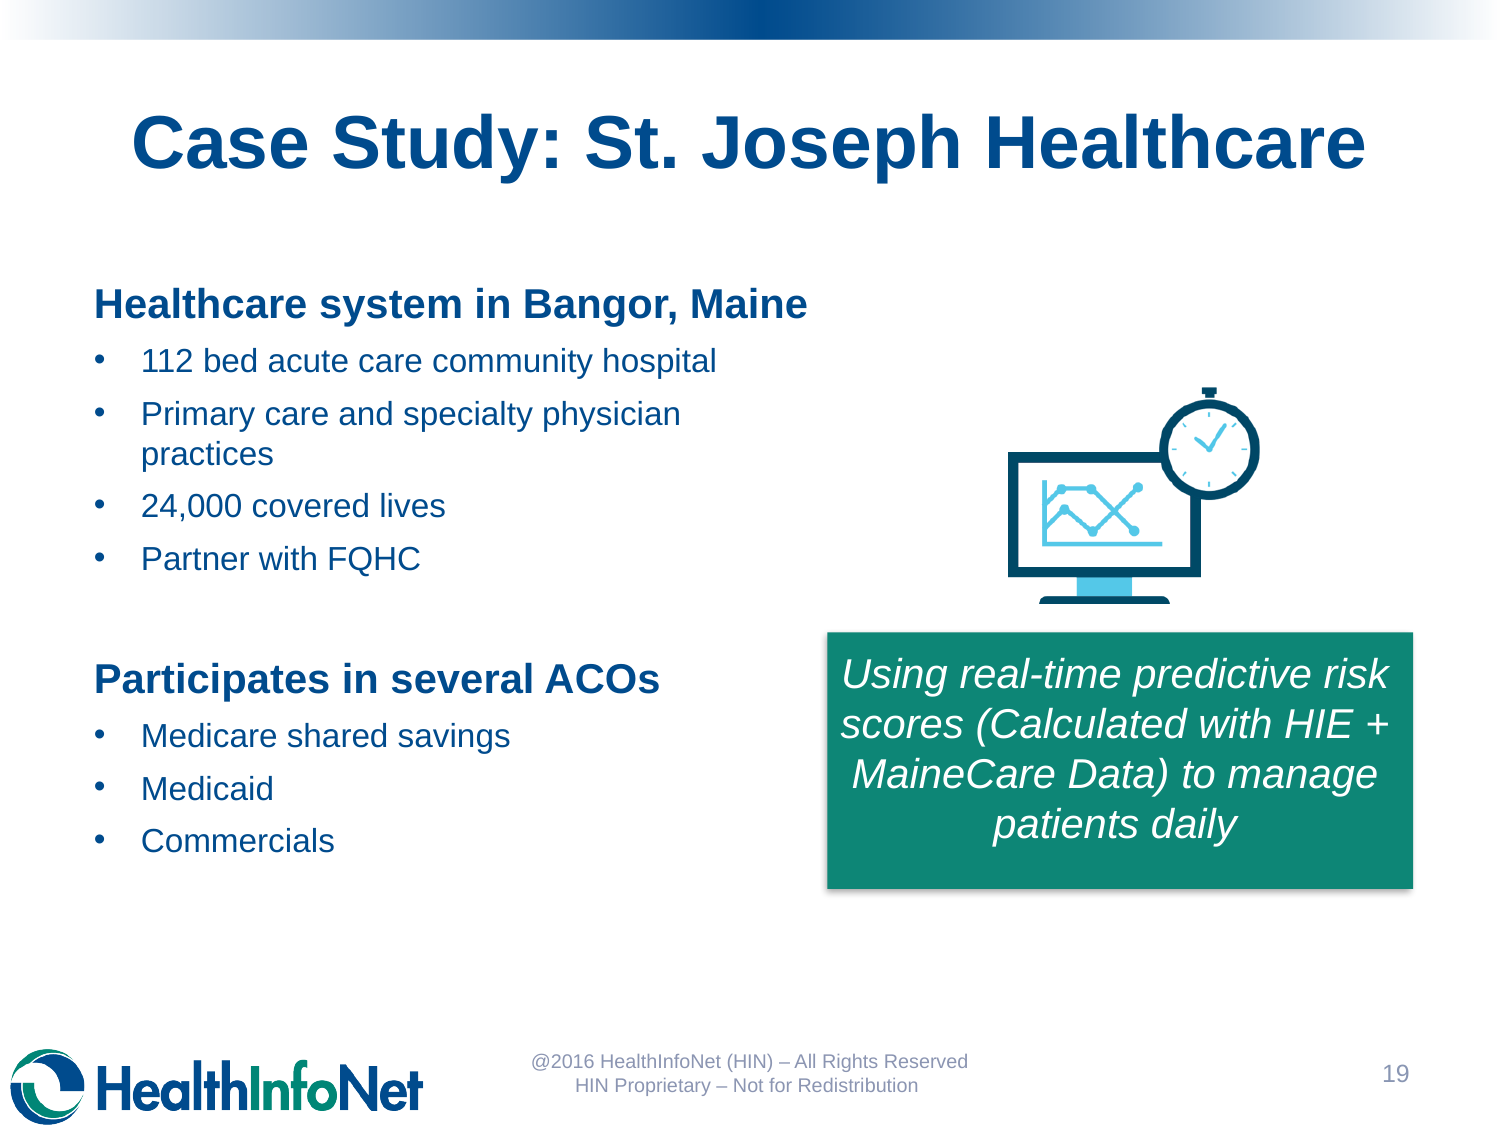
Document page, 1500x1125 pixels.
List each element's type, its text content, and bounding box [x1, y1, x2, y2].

title Case Study: St. Joseph Healthcare [75, 45, 1425, 233]
slide_number 20 [1074, 1042, 1425, 1103]
picture [0, 0, 1500, 1125]
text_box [822, 632, 1414, 890]
text_box Healthcare system in Bangor, Maine 112 bed acute care community hospital Primary care and specialty physician practices 24,000 covered lives Partner with FQHC Participates in several ACOs Medicare shared savings Medicaid Commercials [79, 269, 835, 867]
footer @2016 HealthInfoNet (HIN) – All Rights Reserved HIN Proprietary – Not for Redistribution [512, 1042, 988, 1103]
